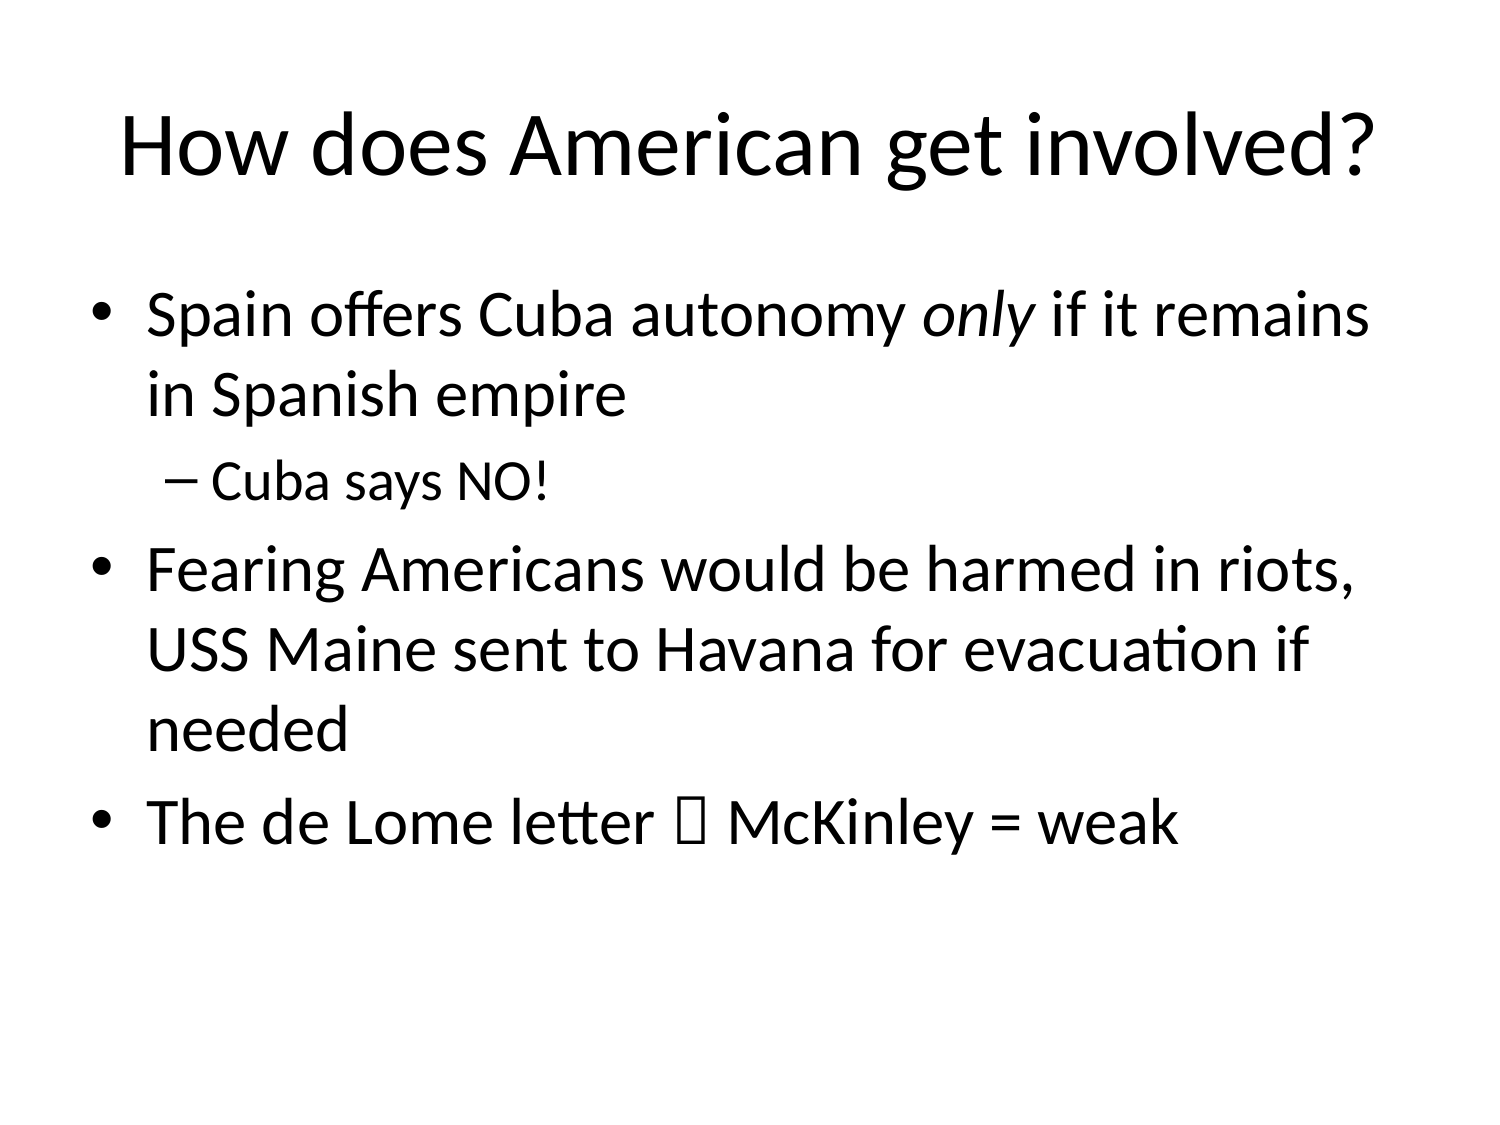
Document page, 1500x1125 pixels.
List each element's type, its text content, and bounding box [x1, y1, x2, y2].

list Spain offers Cuba autonomy only if it remains in Spanish empire Cuba says NO! Fearing Americans would be harmed in riots, USS Maine sent to Havana for evacuation if needed The de Lome letter  McKinley = weak [75, 262, 1425, 1005]
title How does American get involved? [75, 45, 1425, 233]
